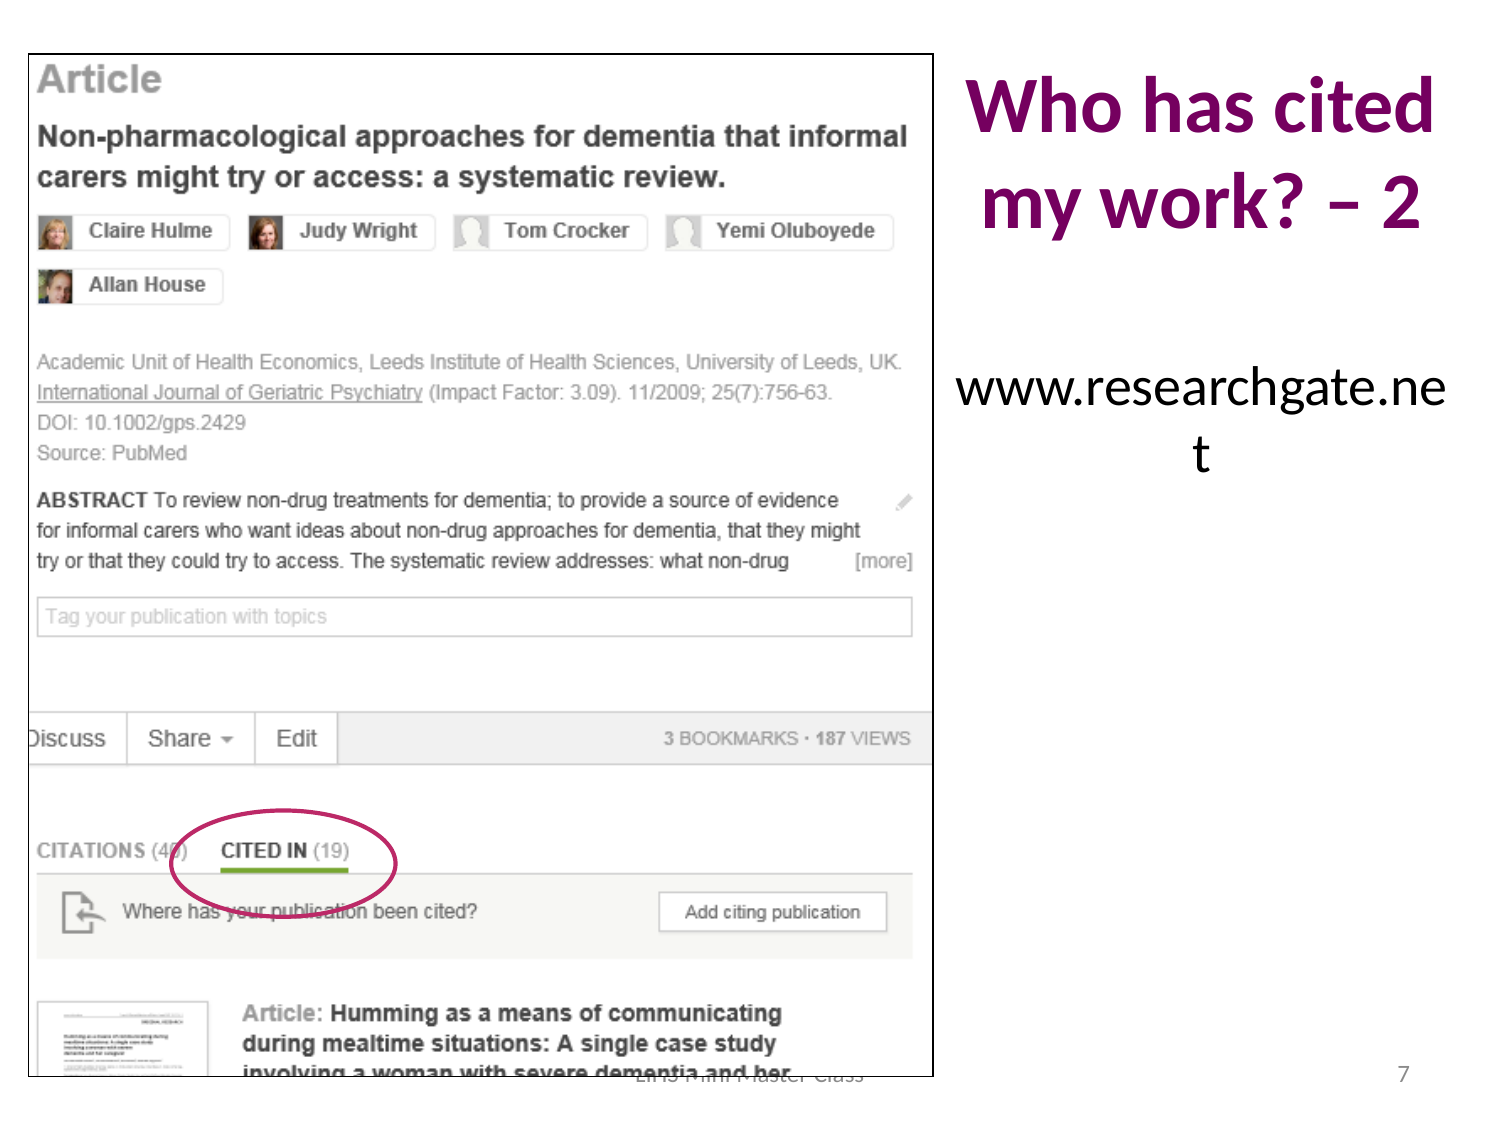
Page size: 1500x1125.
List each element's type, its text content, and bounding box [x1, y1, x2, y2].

picture [29, 54, 933, 1076]
title Who has cited my work? – 2 www.researchgate.net [932, 45, 1471, 492]
slide_number 7 [1074, 1042, 1425, 1103]
footer LIHS Mini Master Class [512, 1042, 988, 1103]
